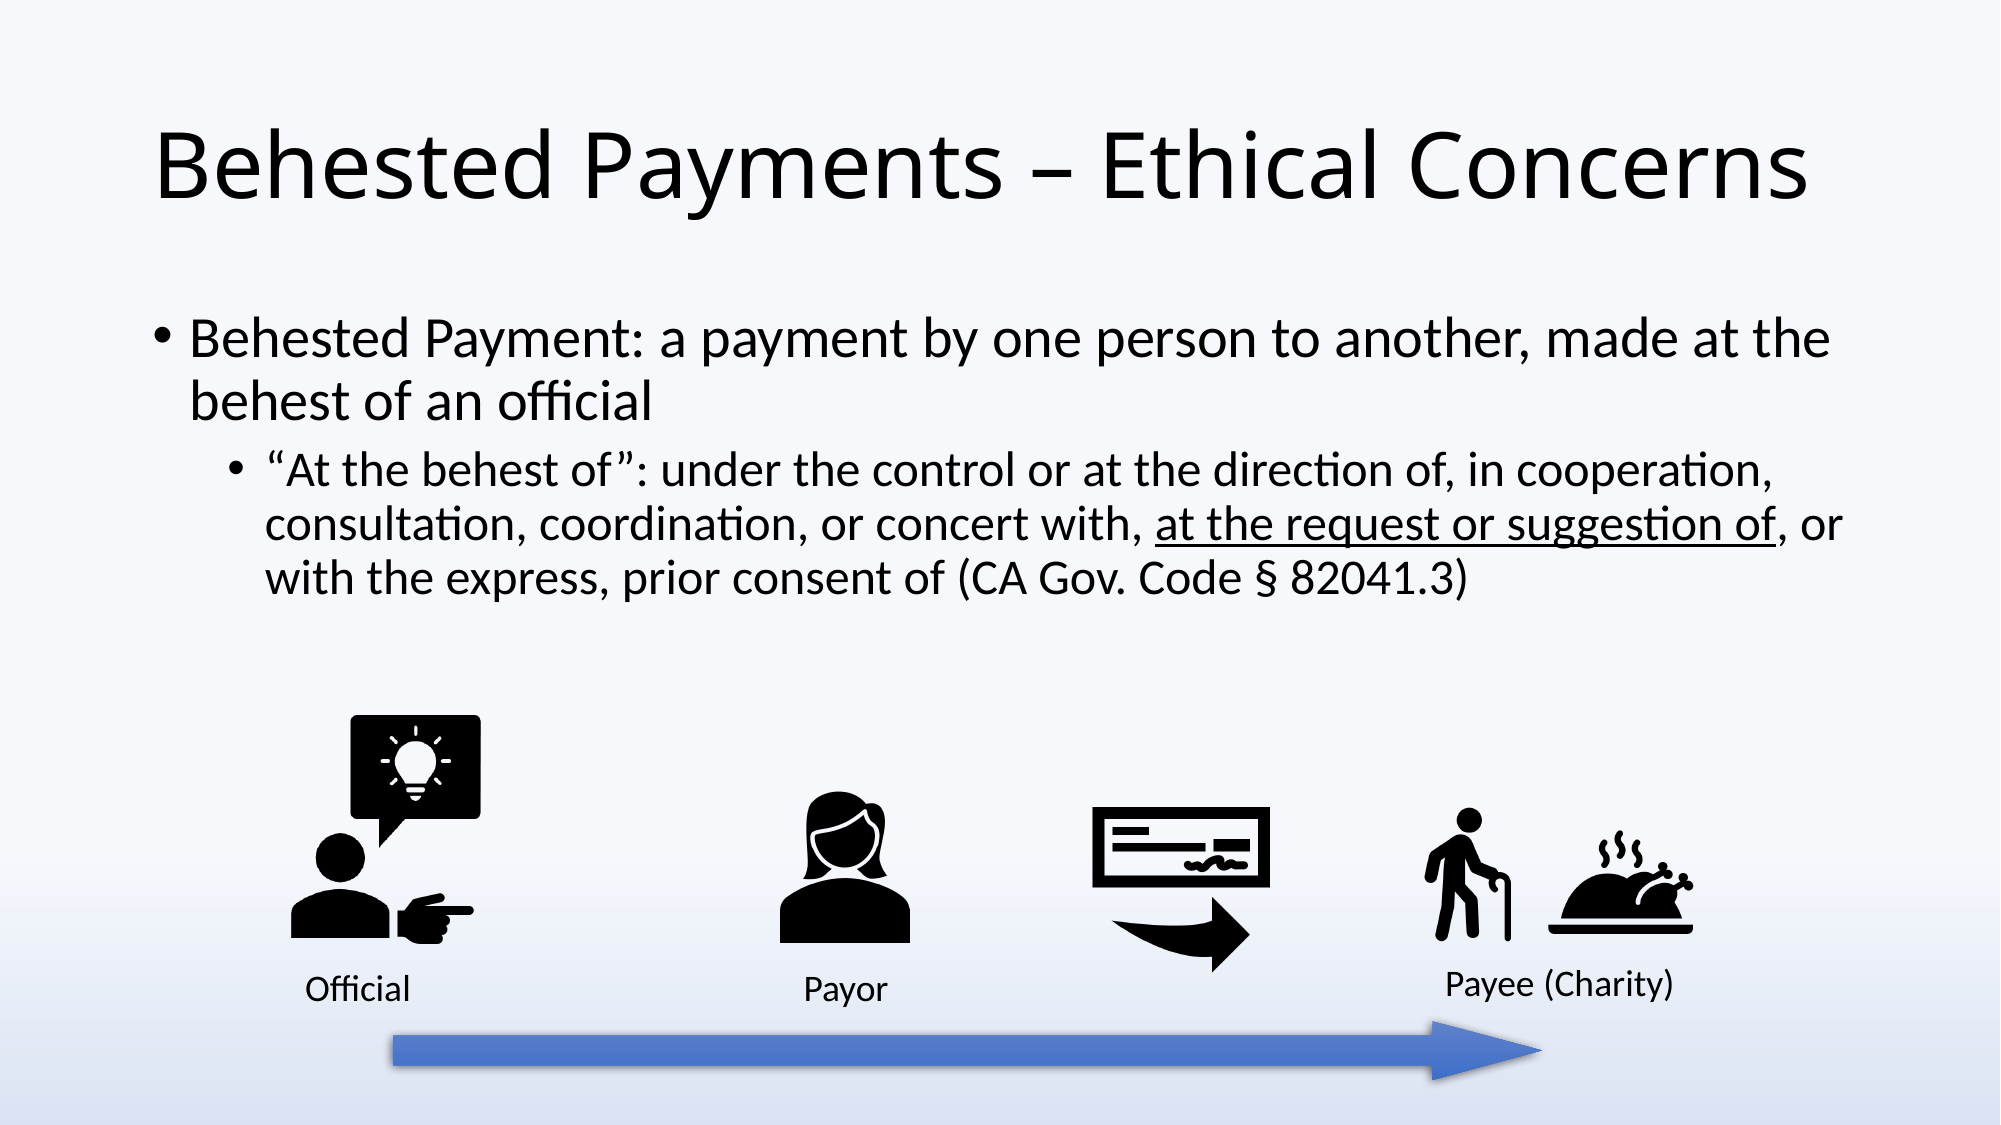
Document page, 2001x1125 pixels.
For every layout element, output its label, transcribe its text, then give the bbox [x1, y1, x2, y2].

picture [1392, 798, 1543, 949]
picture [1084, 749, 1278, 1010]
text_box [392, 1021, 1542, 1080]
text_box Official [290, 956, 666, 1017]
list Behested Payment: a payment by one person to another, made at the behest of an official “At the behest of”: under the control or at the direction of, in cooperation, consultation, coordination, or concert with, at the request or suggestion of, or with the express, prior consent of (CA Gov. Code § 82041.3) [137, 299, 1863, 1014]
picture [747, 776, 942, 971]
text_box Payee (Charity) [1430, 951, 1806, 1012]
text_box Payor [788, 956, 1164, 1017]
picture [1545, 805, 1696, 956]
picture [249, 689, 521, 962]
title Behested Payments – Ethical Concerns [137, 59, 1863, 278]
